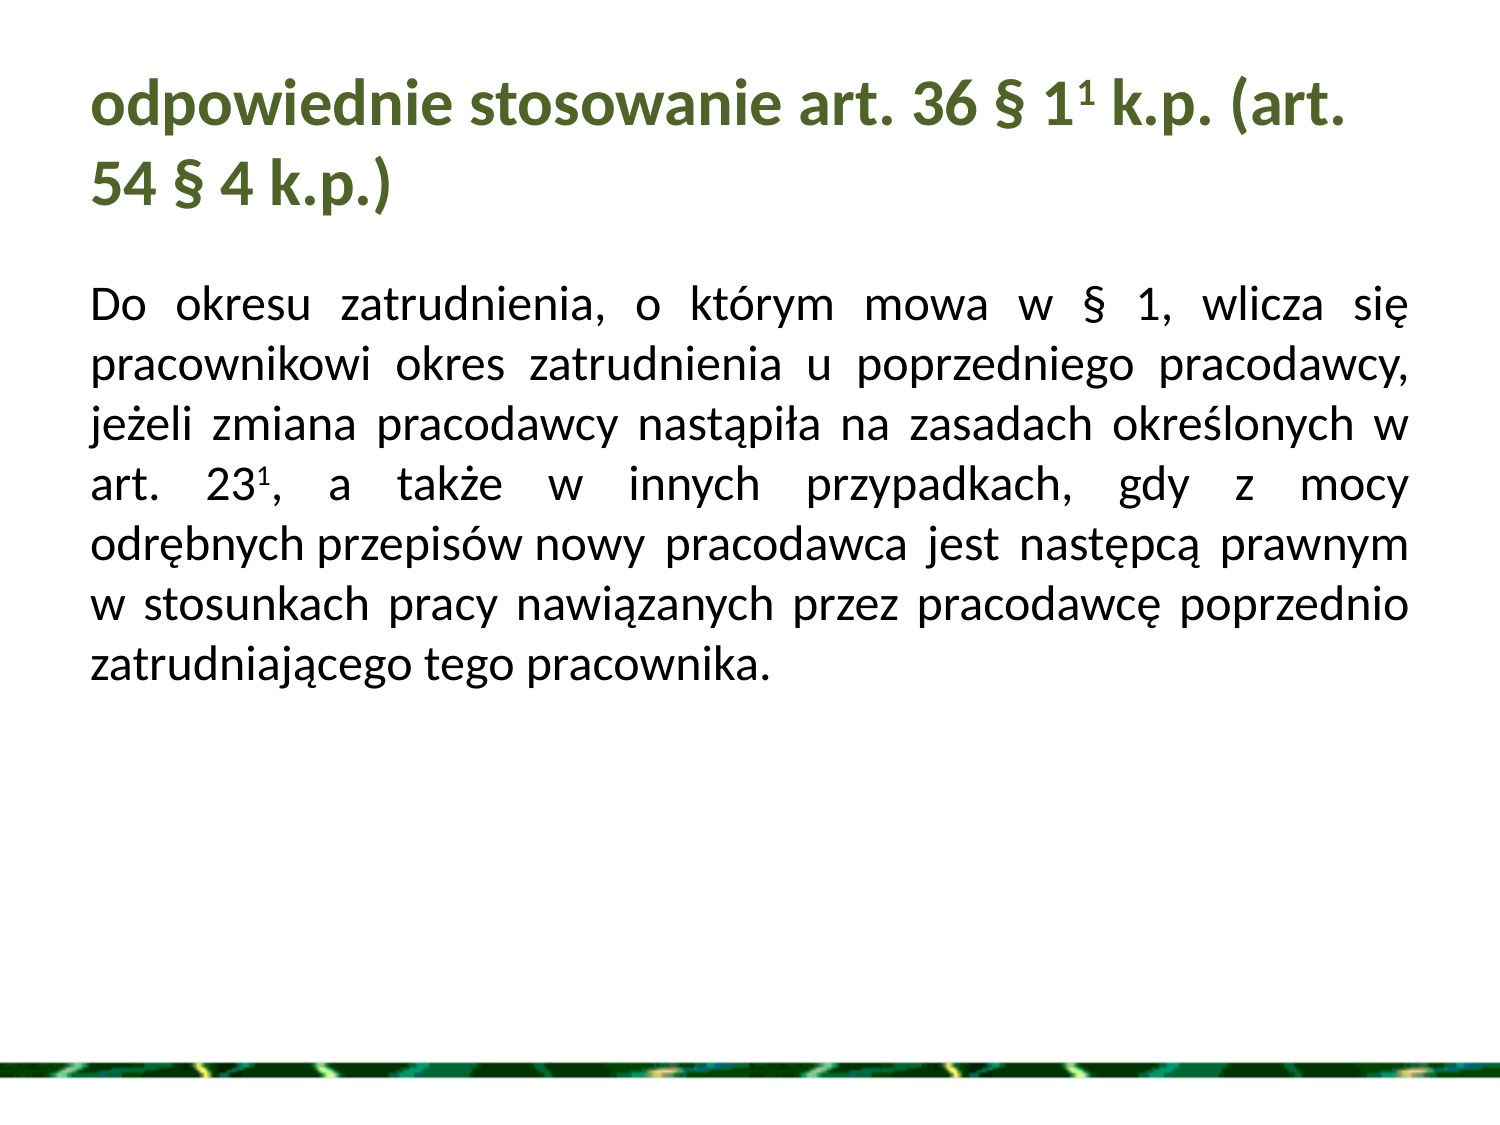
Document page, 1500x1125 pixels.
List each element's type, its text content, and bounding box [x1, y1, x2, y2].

picture [0, 1058, 1500, 1084]
list Do okresu zatrudnienia, o którym mowa w § 1, wlicza się pracownikowi okres zatrudnienia u poprzedniego pracodawcy, jeżeli zmiana pracodawcy nastąpiła na zasadach określonych w art. 231, a także w innych przypadkach, gdy z mocy odrębnych przepisów nowy pracodawca jest następcą prawnym w stosunkach pracy nawiązanych przez pracodawcę poprzednio zatrudniającego tego pracownika. [75, 262, 1425, 1005]
title odpowiednie stosowanie art. 36 § 11 k.p. (art. 54 § 4 k.p.) [75, 45, 1425, 233]
